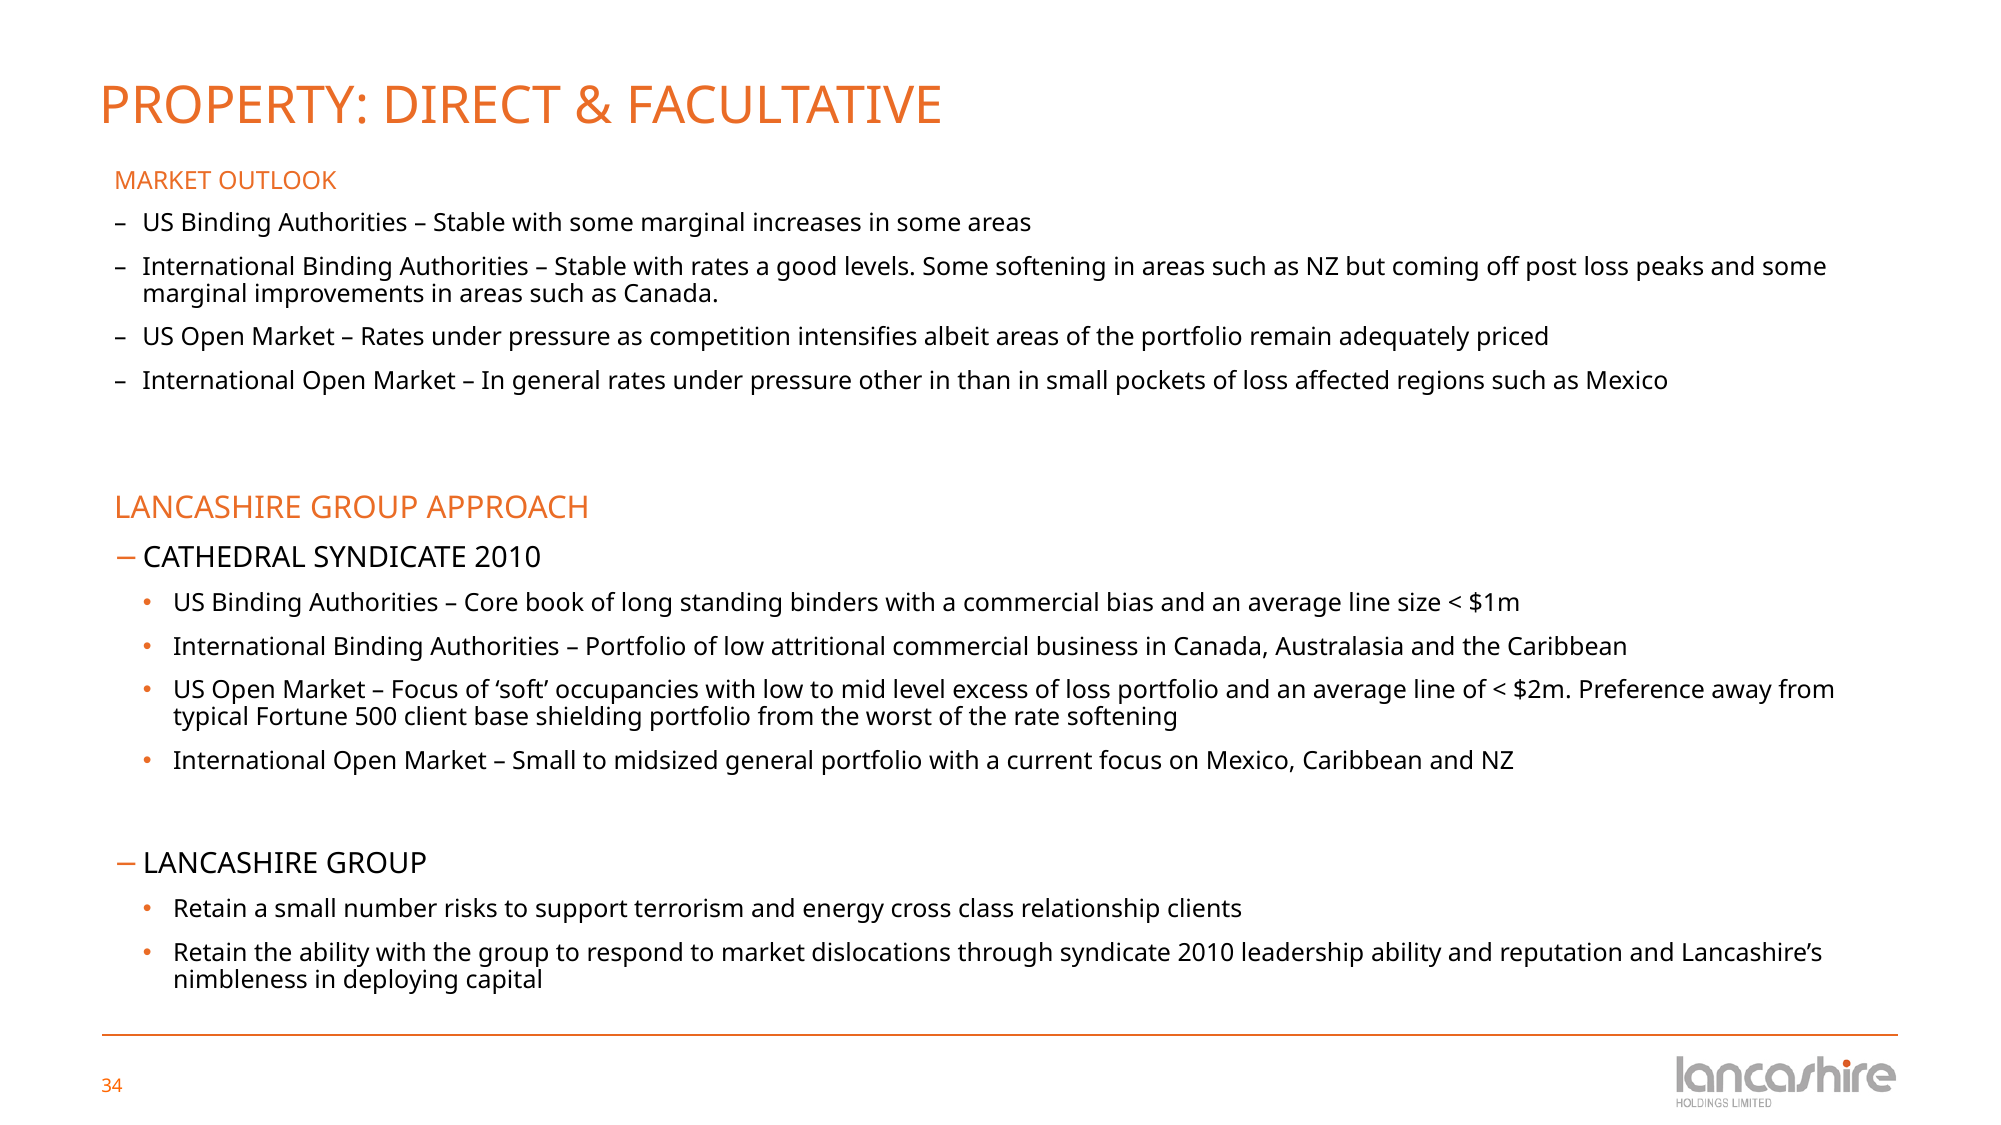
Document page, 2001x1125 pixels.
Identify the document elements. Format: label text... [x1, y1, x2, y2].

list MARKET OUTLOOK US Binding Authorities – Stable with some marginal increases in some areas International Binding Authorities – Stable with rates a good levels. Some softening in areas such as NZ but coming off post loss peaks and some marginal improvements in areas such as Canada. US Open Market – Rates under pressure as competition intensifies albeit areas of the portfolio remain adequately priced International Open Market – In general rates under pressure other in than in small pockets of loss affected regions such as Mexico [114, 172, 1886, 421]
title PROPERTY: DIRECT & FACULTATIVE [99, 78, 1900, 256]
picture [1673, 1053, 1898, 1111]
list LANCASHIRE GROUP APPROACH CATHEDRAL SYNDICATE 2010 US Binding Authorities – Core book of long standing binders with a commercial bias and an average line size < $1m International Binding Authorities – Portfolio of low attritional commercial business in Canada, Australasia and the Caribbean US Open Market – Focus of ‘soft’ occupancies with low to mid level excess of loss portfolio and an average line of < $2m. Preference away from typical Fortune 500 client base shielding portfolio from the worst of the rate softening International Open Market – Small to midsized general portfolio with a current focus on Mexico, Caribbean and NZ LANCASHIRE GROUP Retain a small number risks to support terrorism and energy cross class relationship clients Retain the ability with the group to respond to market dislocations through syndicate 2010 leadership ability and reputation and Lancashire’s nimbleness in deploying capital [114, 491, 1886, 1005]
